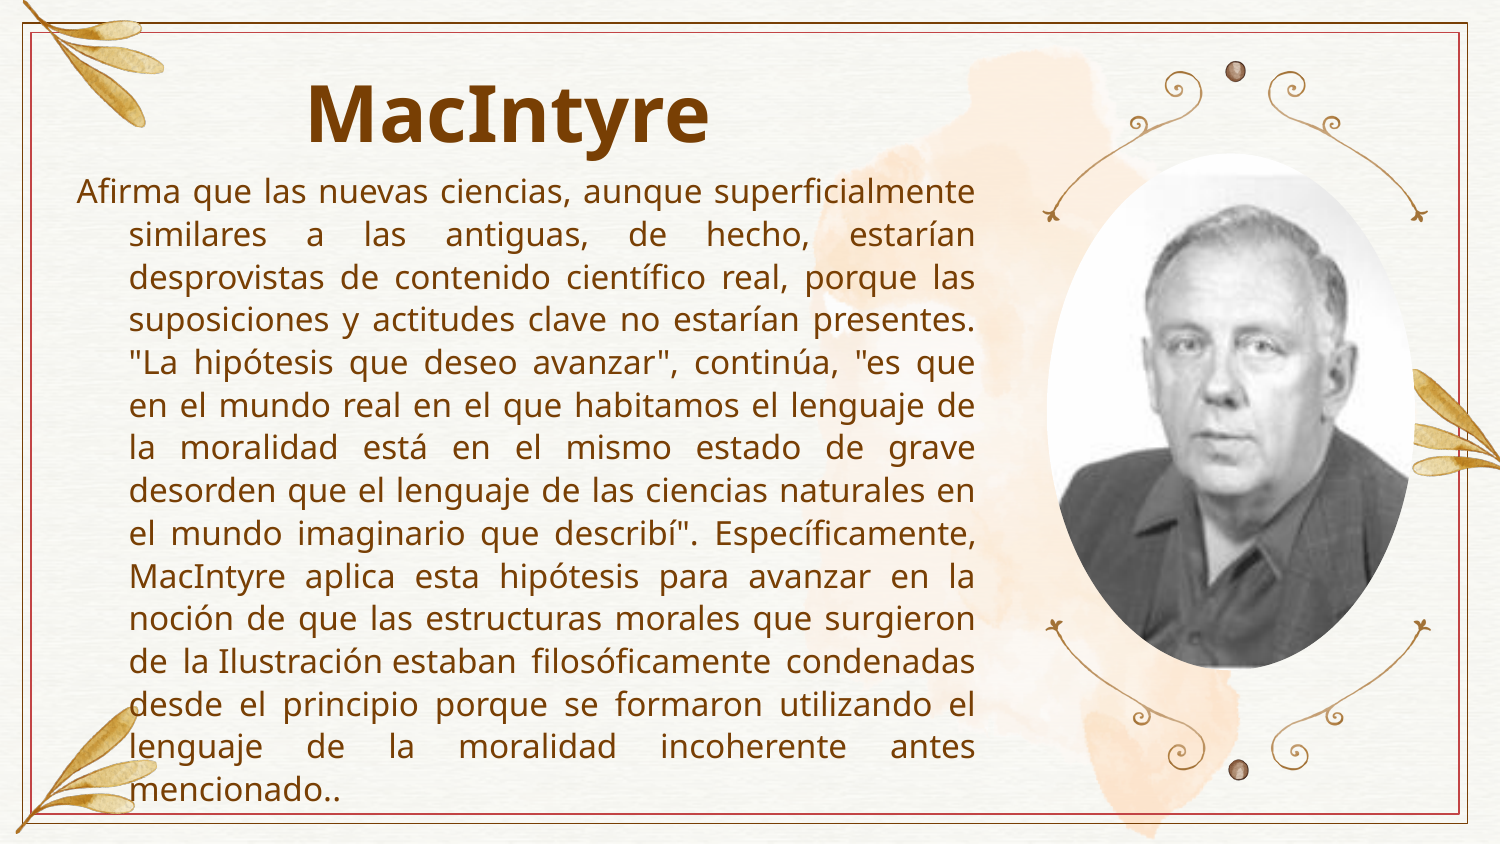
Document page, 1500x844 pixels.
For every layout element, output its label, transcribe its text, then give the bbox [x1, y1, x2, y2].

picture [0, 0, 1500, 844]
subtitle Afirma que las nuevas ciencias, aunque superficialmente similares a las antiguas, de hecho, estarían desprovistas de contenido científico real, porque las suposiciones y actitudes clave no estarían presentes. "La hipótesis que deseo avanzar", continúa, "es que en el mundo real en el que habitamos el lenguaje de la moralidad está en el mismo estado de grave desorden que el lenguaje de las ciencias naturales en el mundo imaginario que describí".​ Específicamente, MacIntyre aplica esta hipótesis para avanzar en la noción de que las estructuras morales que surgieron de la Ilustración estaban filosóficamente condenadas desde el principio porque se formaron utilizando el lenguaje de la moralidad incoherente antes mencionado.. [38, 168, 993, 808]
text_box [1027, 56, 1443, 245]
title MacIntyre [226, 58, 727, 168]
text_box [1030, 596, 1446, 785]
